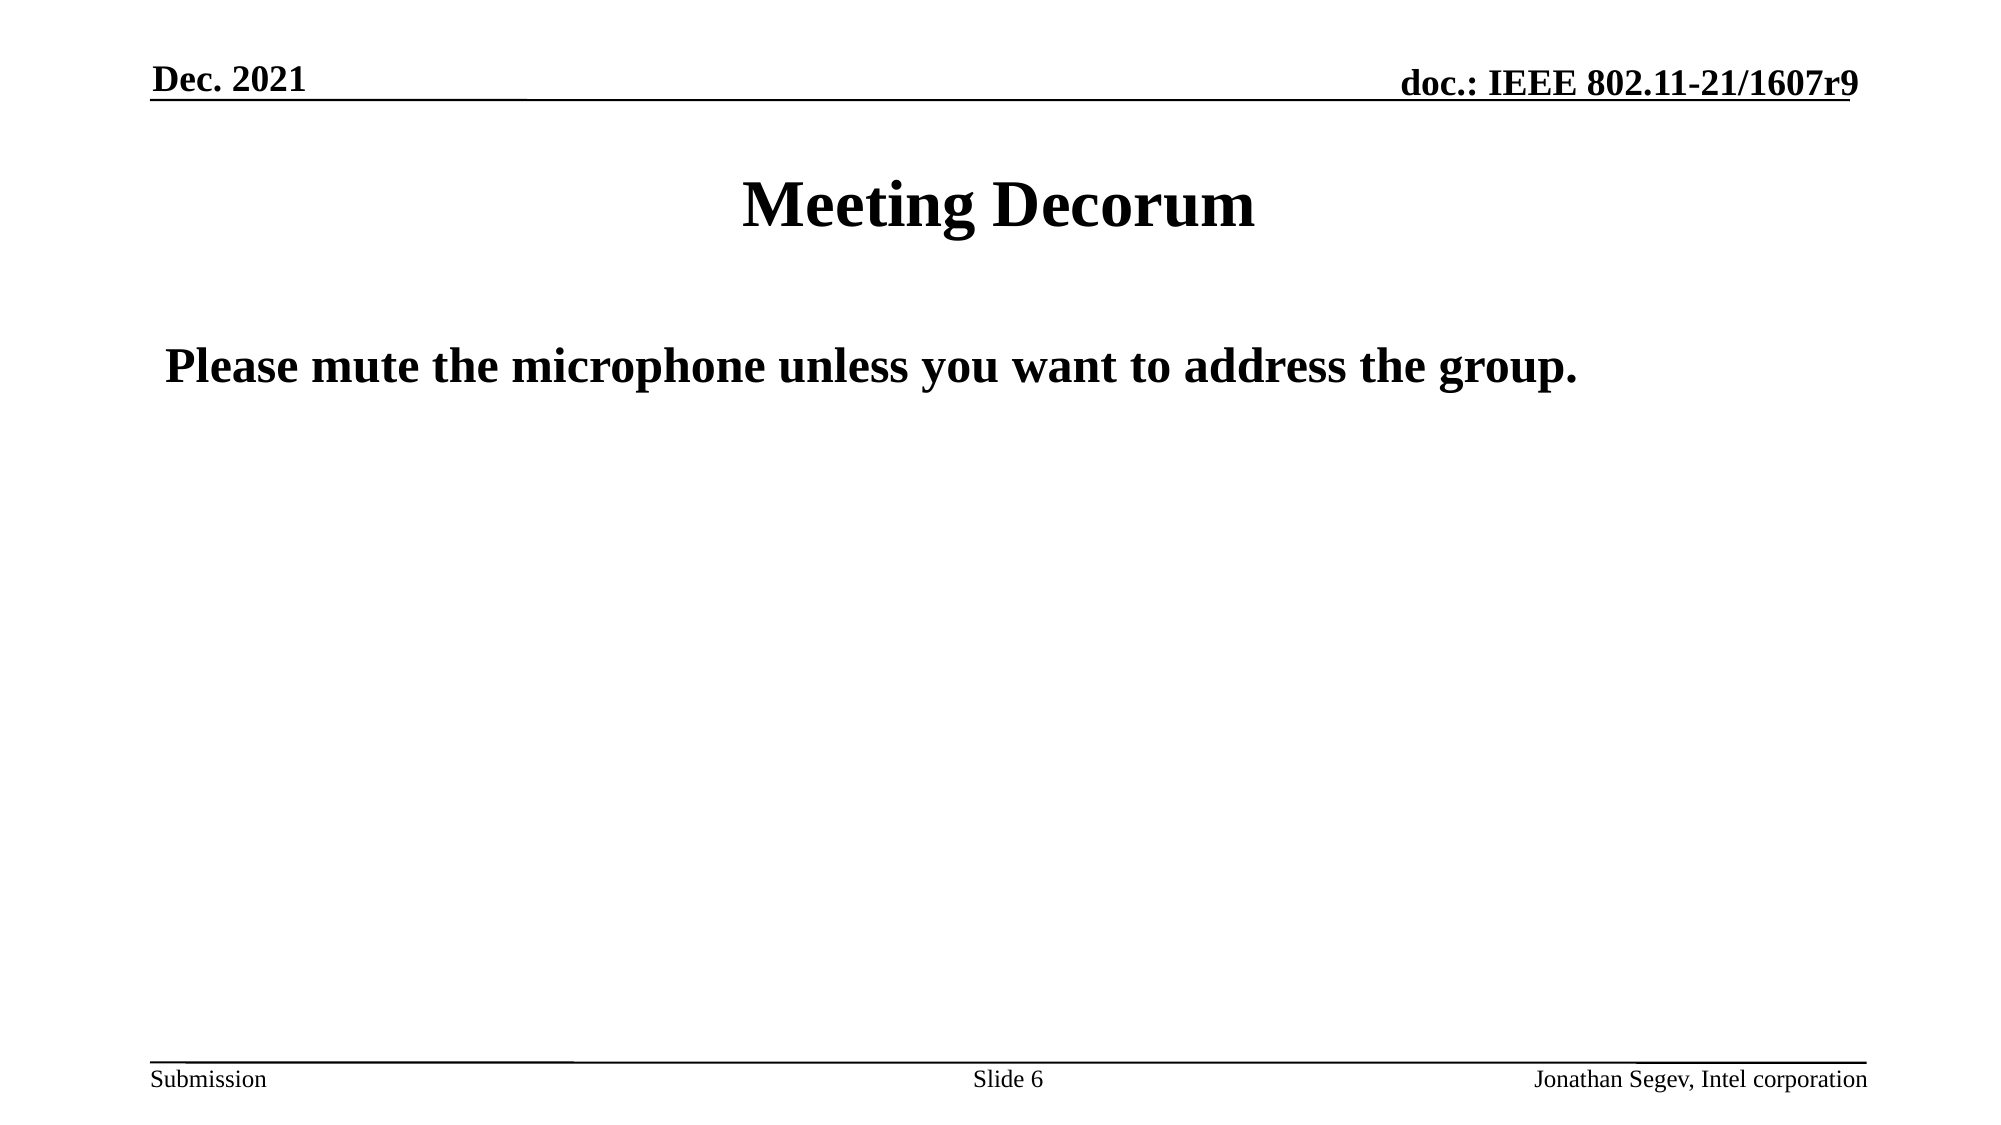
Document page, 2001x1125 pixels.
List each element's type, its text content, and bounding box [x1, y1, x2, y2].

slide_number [152, 54, 563, 100]
list Please mute the microphone unless you want to address the group. [149, 324, 1850, 1000]
title Meeting Decorum [149, 112, 1850, 288]
footer Jonathan Segev, Intel corporation [1171, 1061, 1869, 1093]
slide_number Slide 6 [950, 1061, 1067, 1123]
